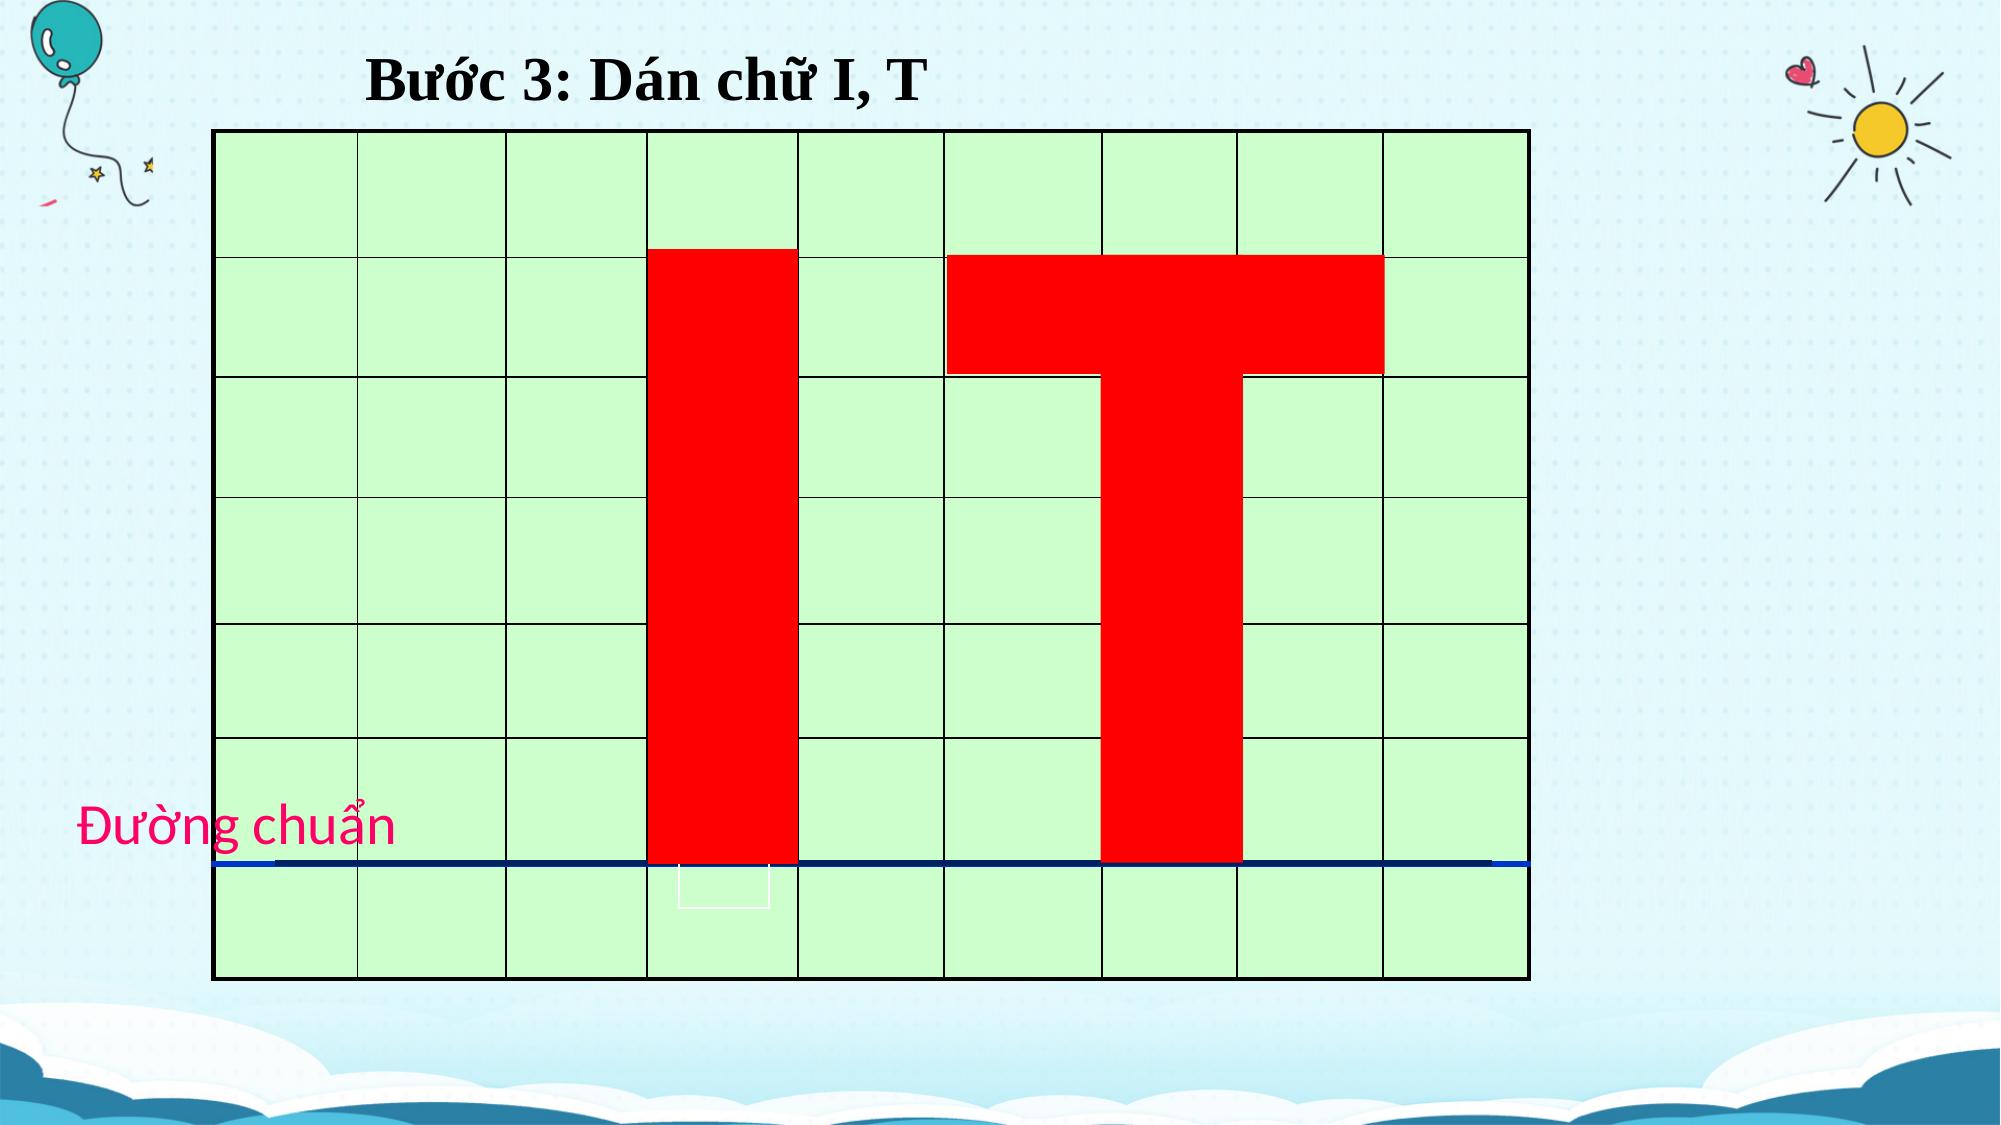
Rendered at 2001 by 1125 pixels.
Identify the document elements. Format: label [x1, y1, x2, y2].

text_box [651, 251, 796, 862]
text_box [947, 254, 1385, 863]
picture [0, 0, 2000, 1125]
